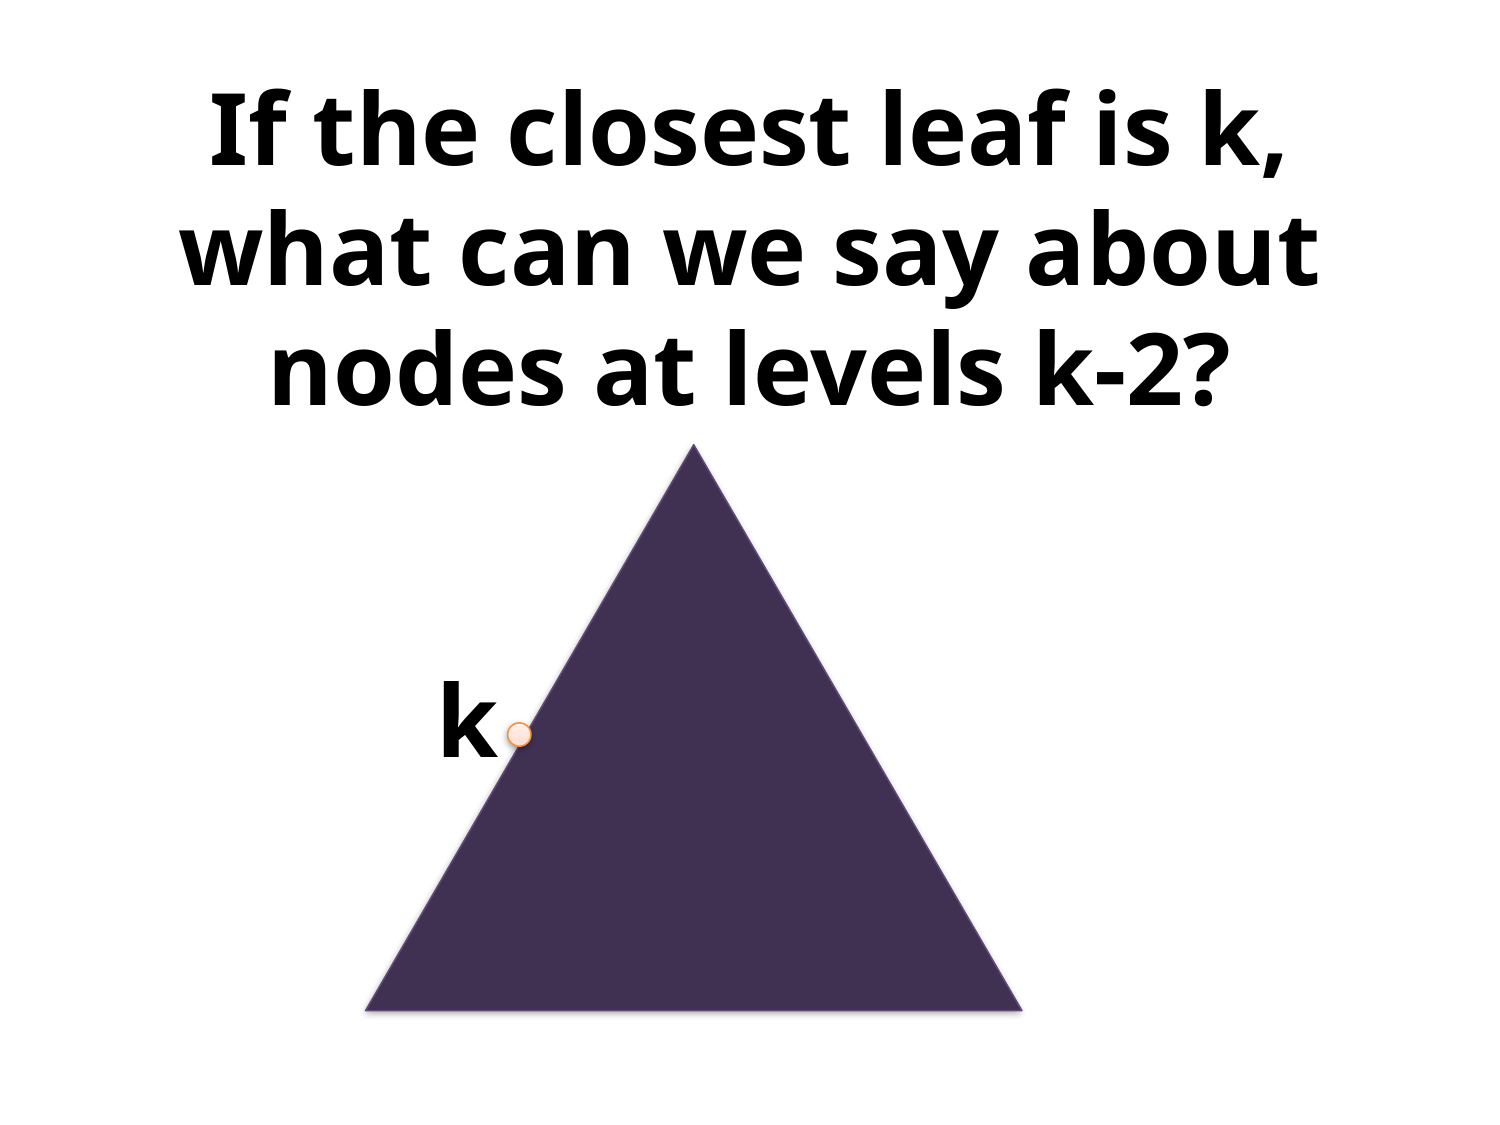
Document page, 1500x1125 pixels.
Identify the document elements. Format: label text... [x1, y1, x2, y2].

text_box [506, 722, 532, 747]
text_box k [421, 650, 513, 786]
title If the closest leaf is k, what can we say about nodes at levels k-2? [75, 151, 1425, 339]
text_box [364, 443, 1023, 1012]
